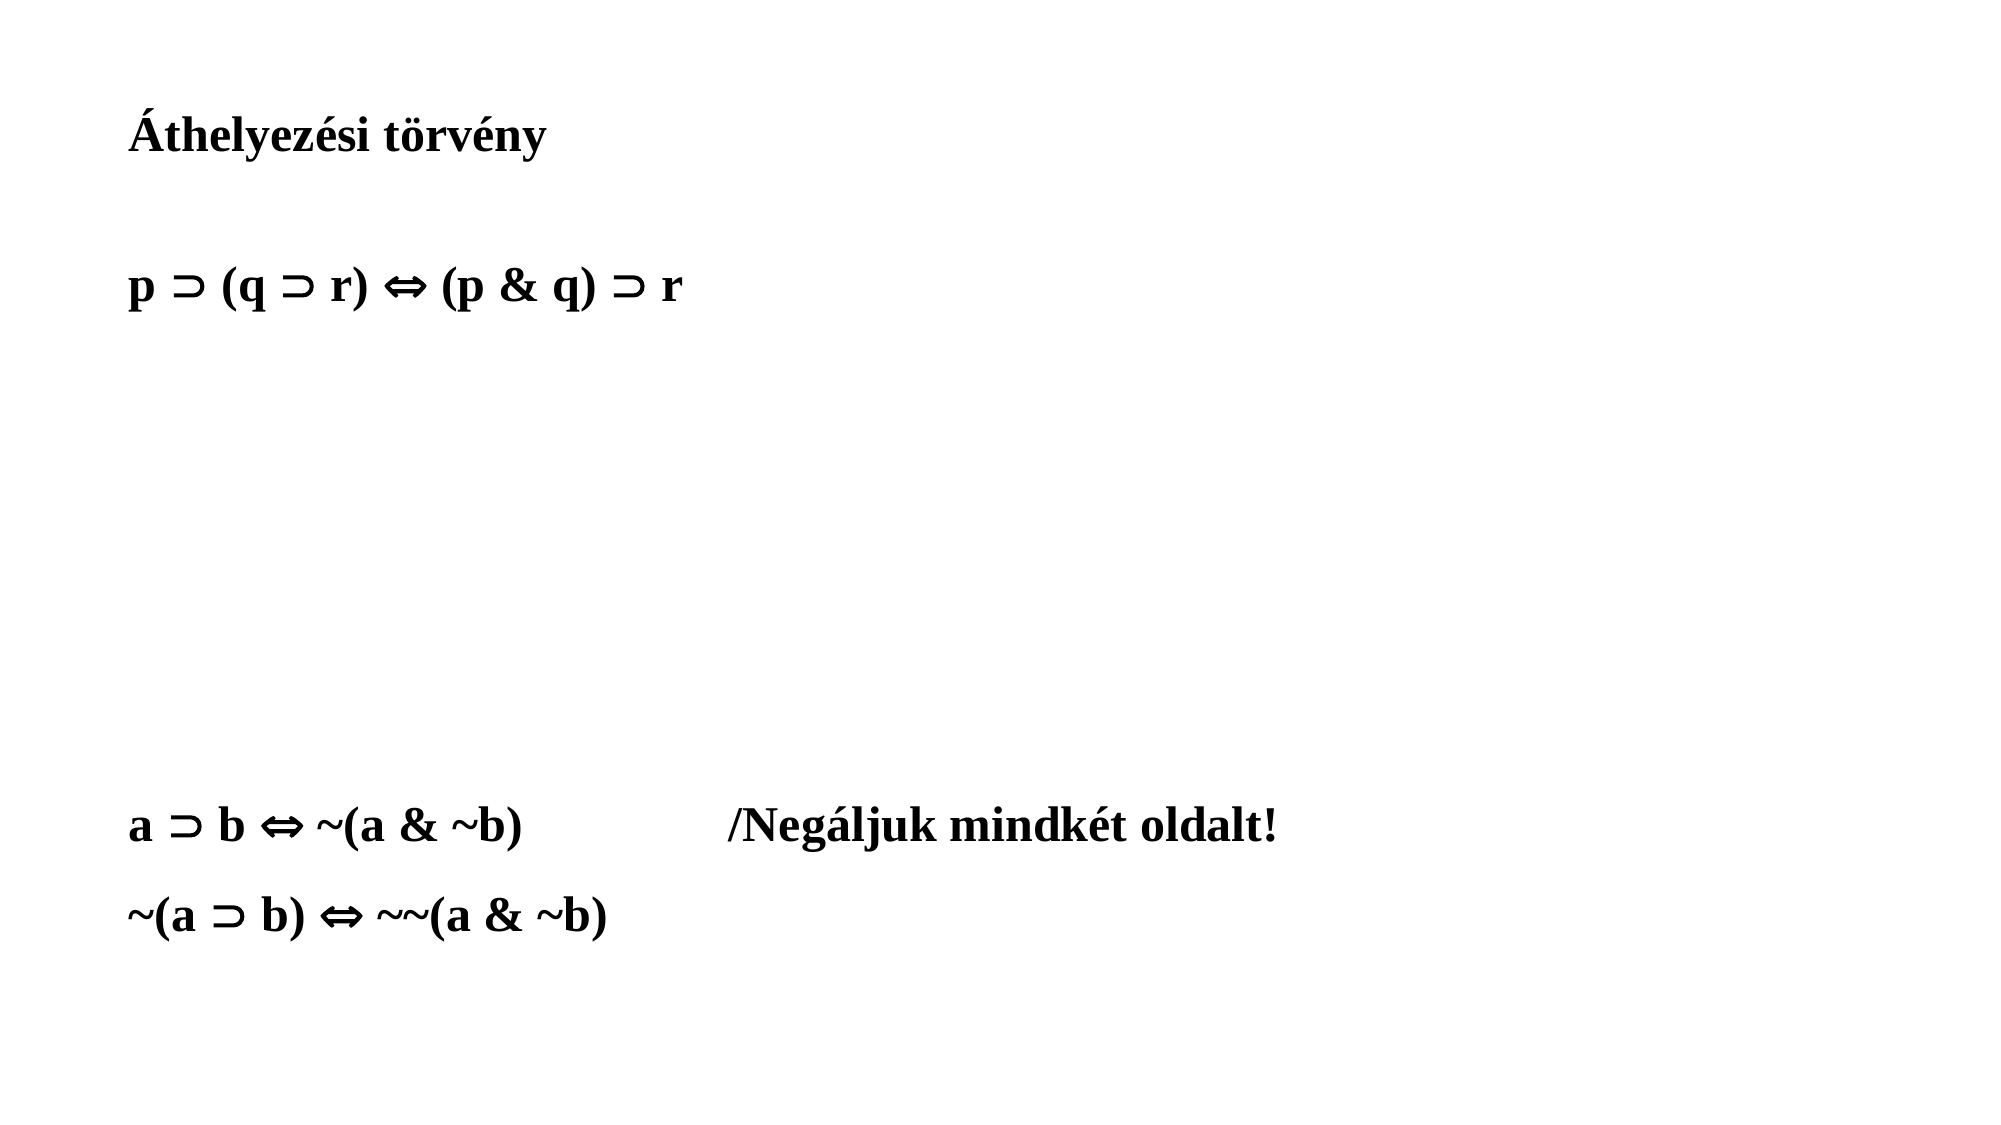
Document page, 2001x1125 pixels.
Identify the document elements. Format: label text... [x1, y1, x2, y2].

text_box Áthelyezési törvény p  (q  r)  (p & q)  r a  b  ~(a & ~b) /Negáljuk mindkét oldalt! ~(a  b)  ~~(a & ~b) [114, 93, 1500, 949]
